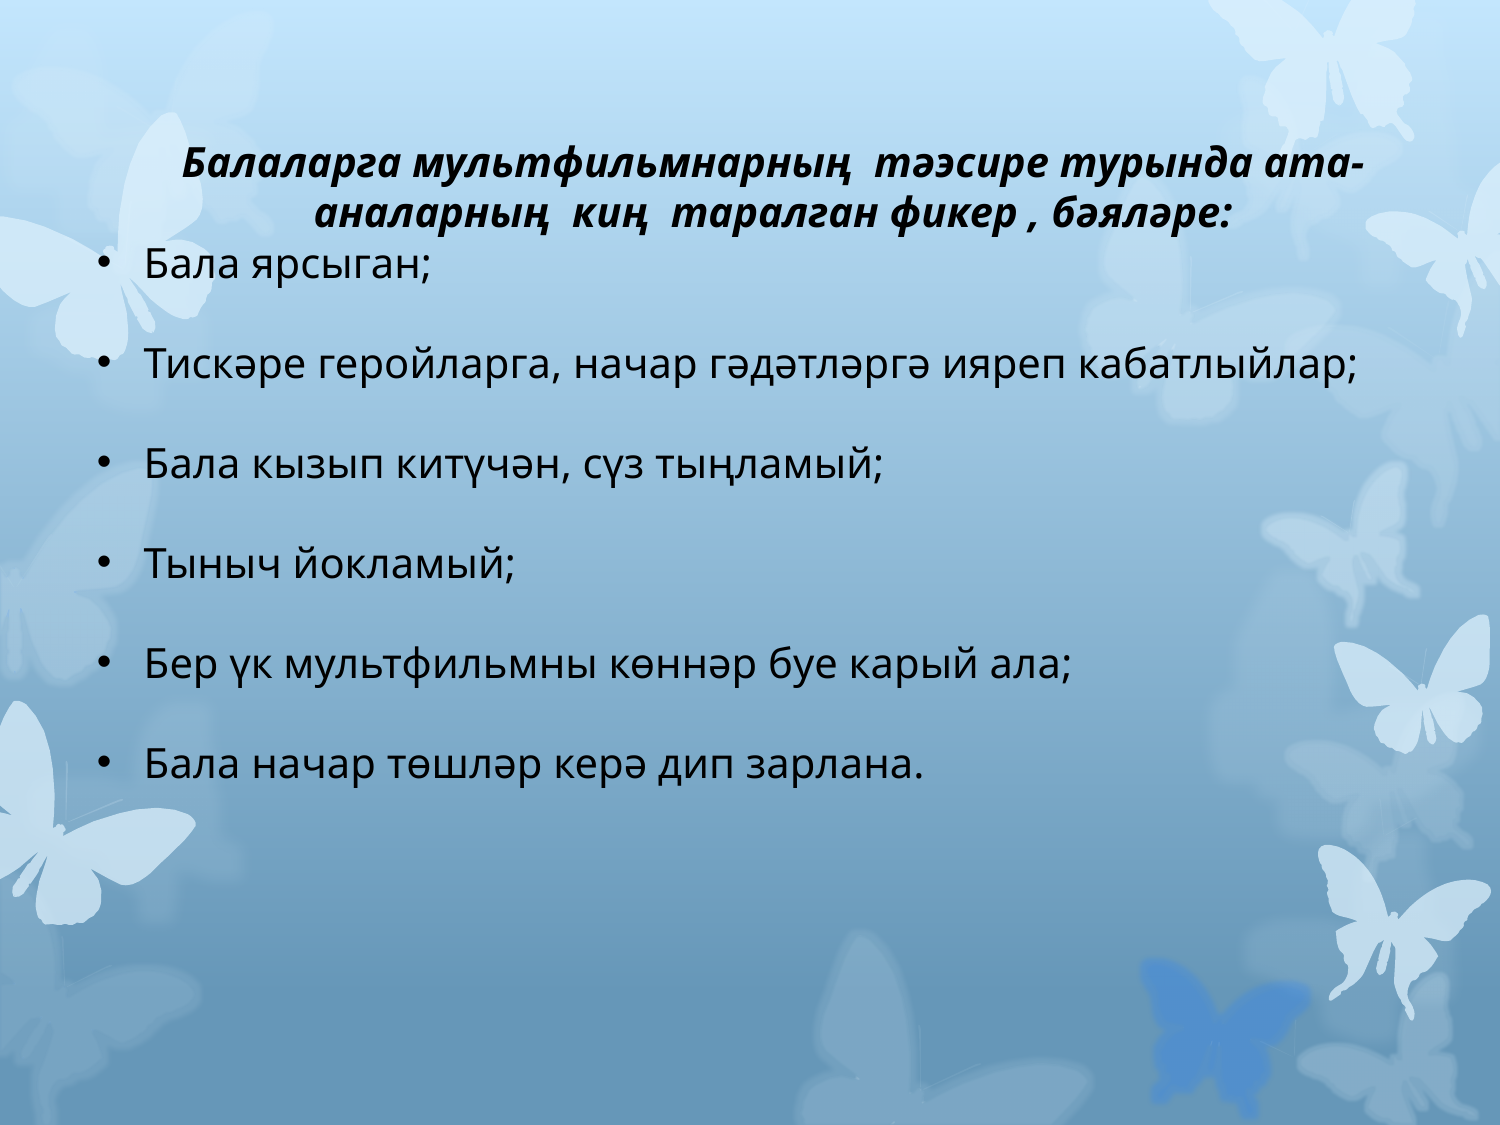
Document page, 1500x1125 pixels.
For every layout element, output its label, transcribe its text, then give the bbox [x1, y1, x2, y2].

text_box Балаларга мультфильмнарның тәэсире турында ата-аналарның киң таралган фикер , бәяләре: Бала ярсыган; Тискәре геройларга, начар гәдәтләргә ияреп кабатлыйлар; Бала кызып китүчән, сүз тыңламый; Тыныч йокламый; Бер үк мультфильмны көннәр буе карый ала; Бала начар төшләр керә дип зарлана. [82, 128, 1465, 794]
